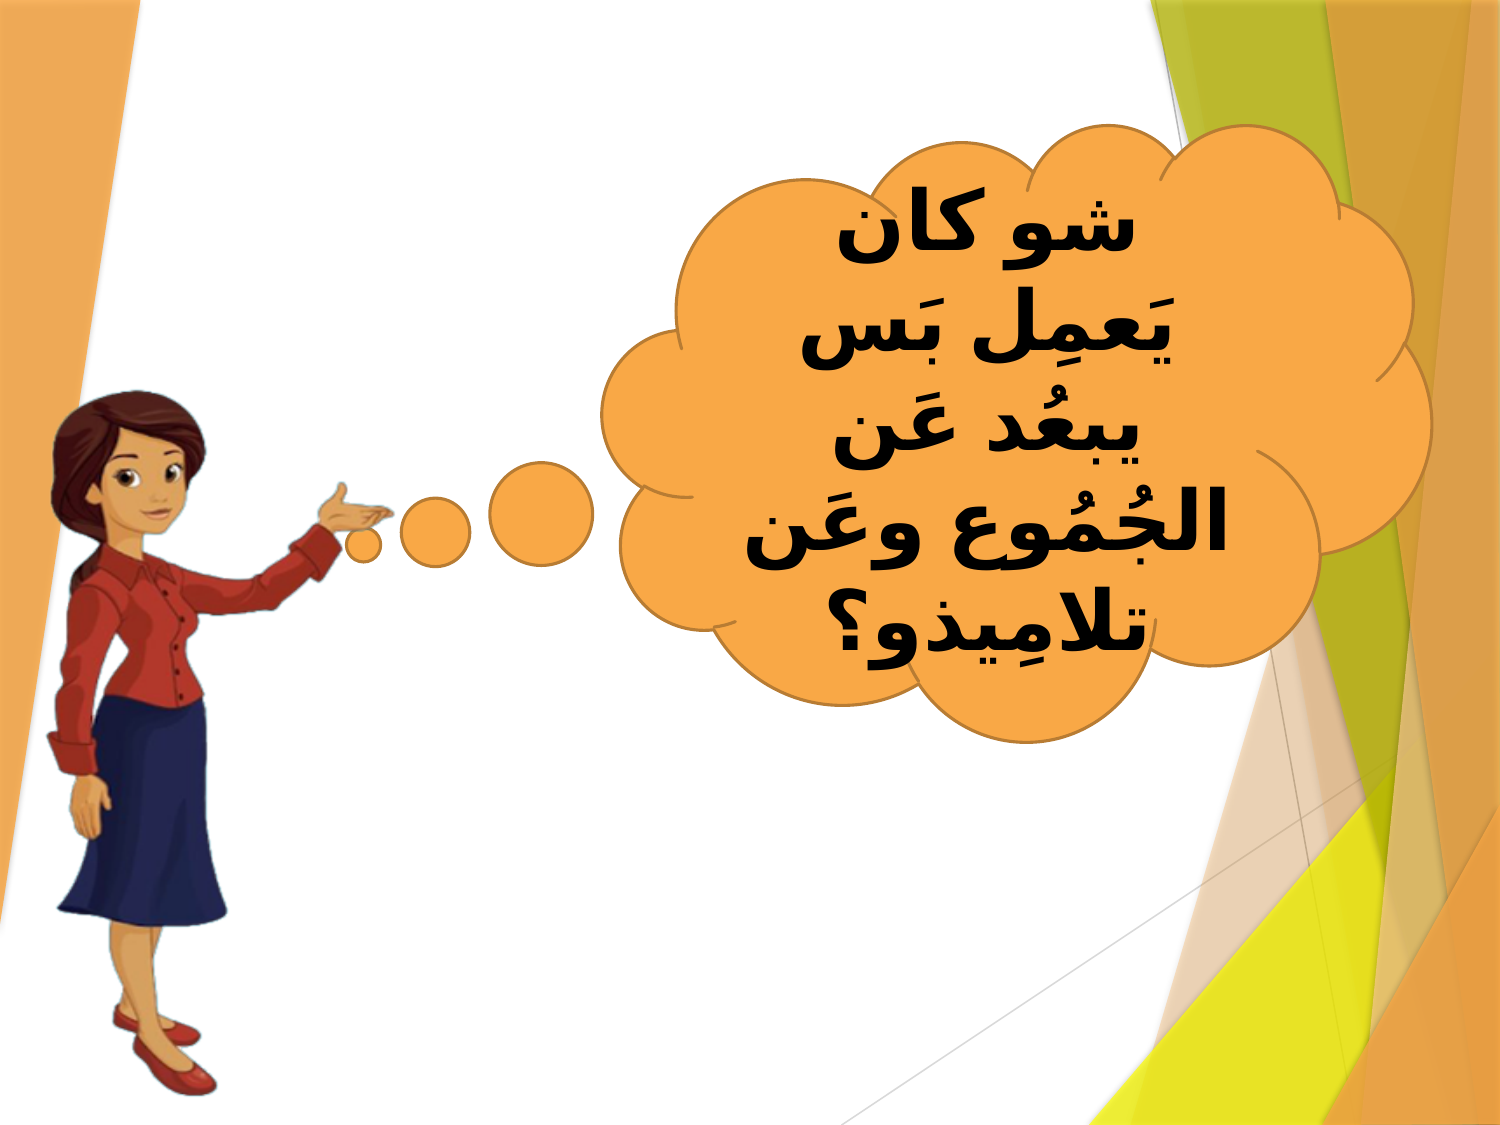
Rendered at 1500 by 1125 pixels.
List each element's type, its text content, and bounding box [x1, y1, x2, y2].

text_box شو كان يَعمِل بَس يبعُد عَن الجُمُوع وعَن تلامِيذو؟ [600, 123, 1434, 744]
picture [0, 344, 455, 1125]
text_box شو كان يَعمِل بَس يبعُد عَن الجُمُوع وعَن تلامِيذو؟ [488, 461, 595, 568]
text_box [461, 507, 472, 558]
